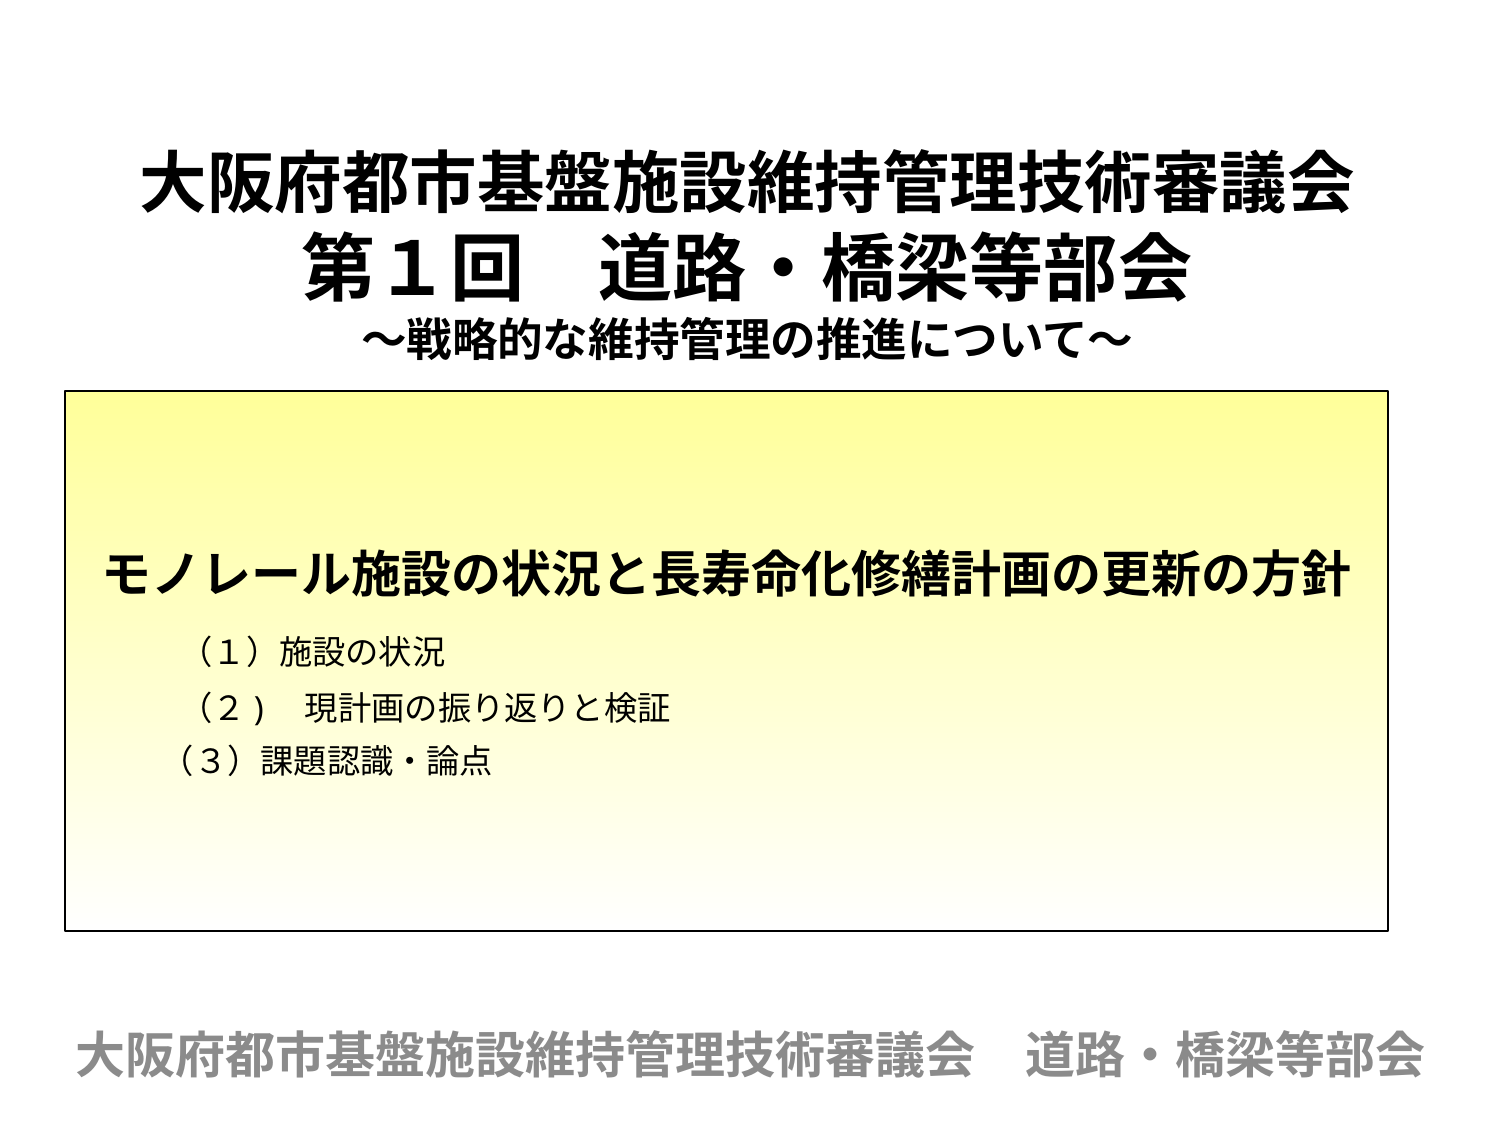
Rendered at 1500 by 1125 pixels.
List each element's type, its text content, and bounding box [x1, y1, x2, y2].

subtitle 大阪府都市基盤施設維持管理技術審議会 道路・橋梁等部会 [0, 1015, 1500, 1106]
title 大阪府都市基盤施設維持管理技術審議会 第１回 道路・橋梁等部会 ～戦略的な維持管理の推進について～ [0, 132, 1500, 374]
text_box モノレール施設の状況と長寿命化修繕計画の更新の方針 （１）施設の状況 （２) 現計画の振り返りと検証 （３）課題認識・論点 [64, 390, 1388, 932]
